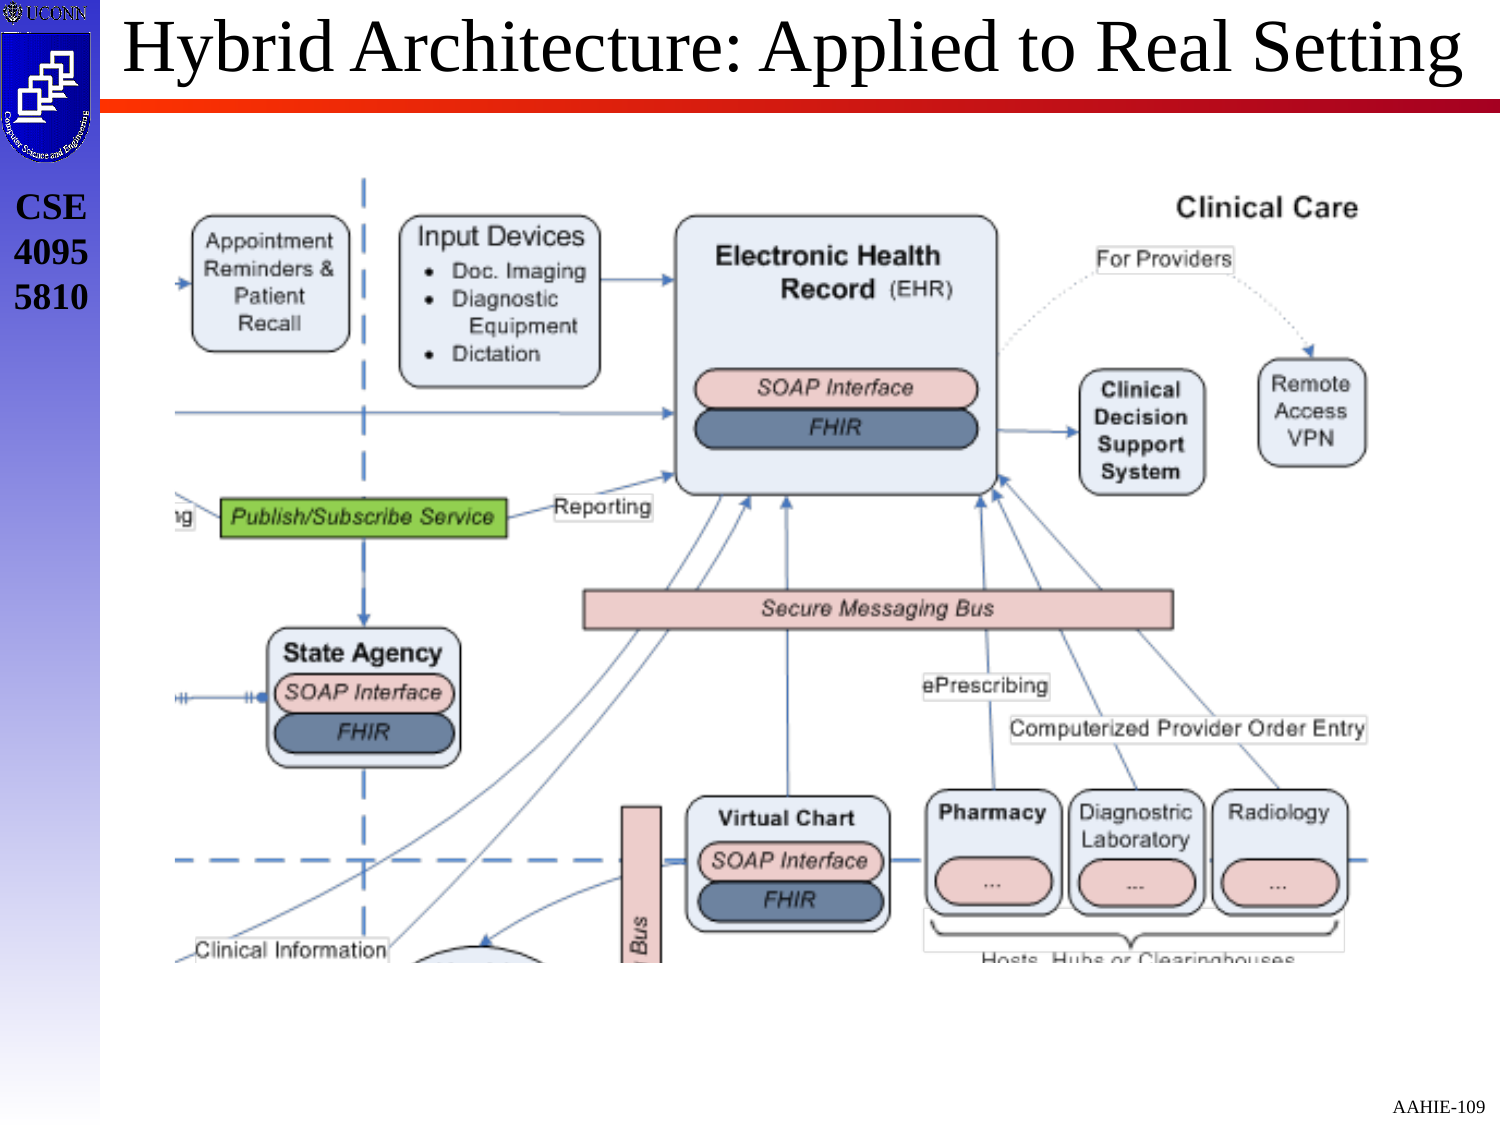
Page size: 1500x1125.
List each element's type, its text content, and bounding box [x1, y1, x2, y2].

picture [174, 87, 1394, 963]
picture [0, 0, 91, 163]
title Hybrid Architecture: Applied to Real Setting [87, 0, 1500, 100]
